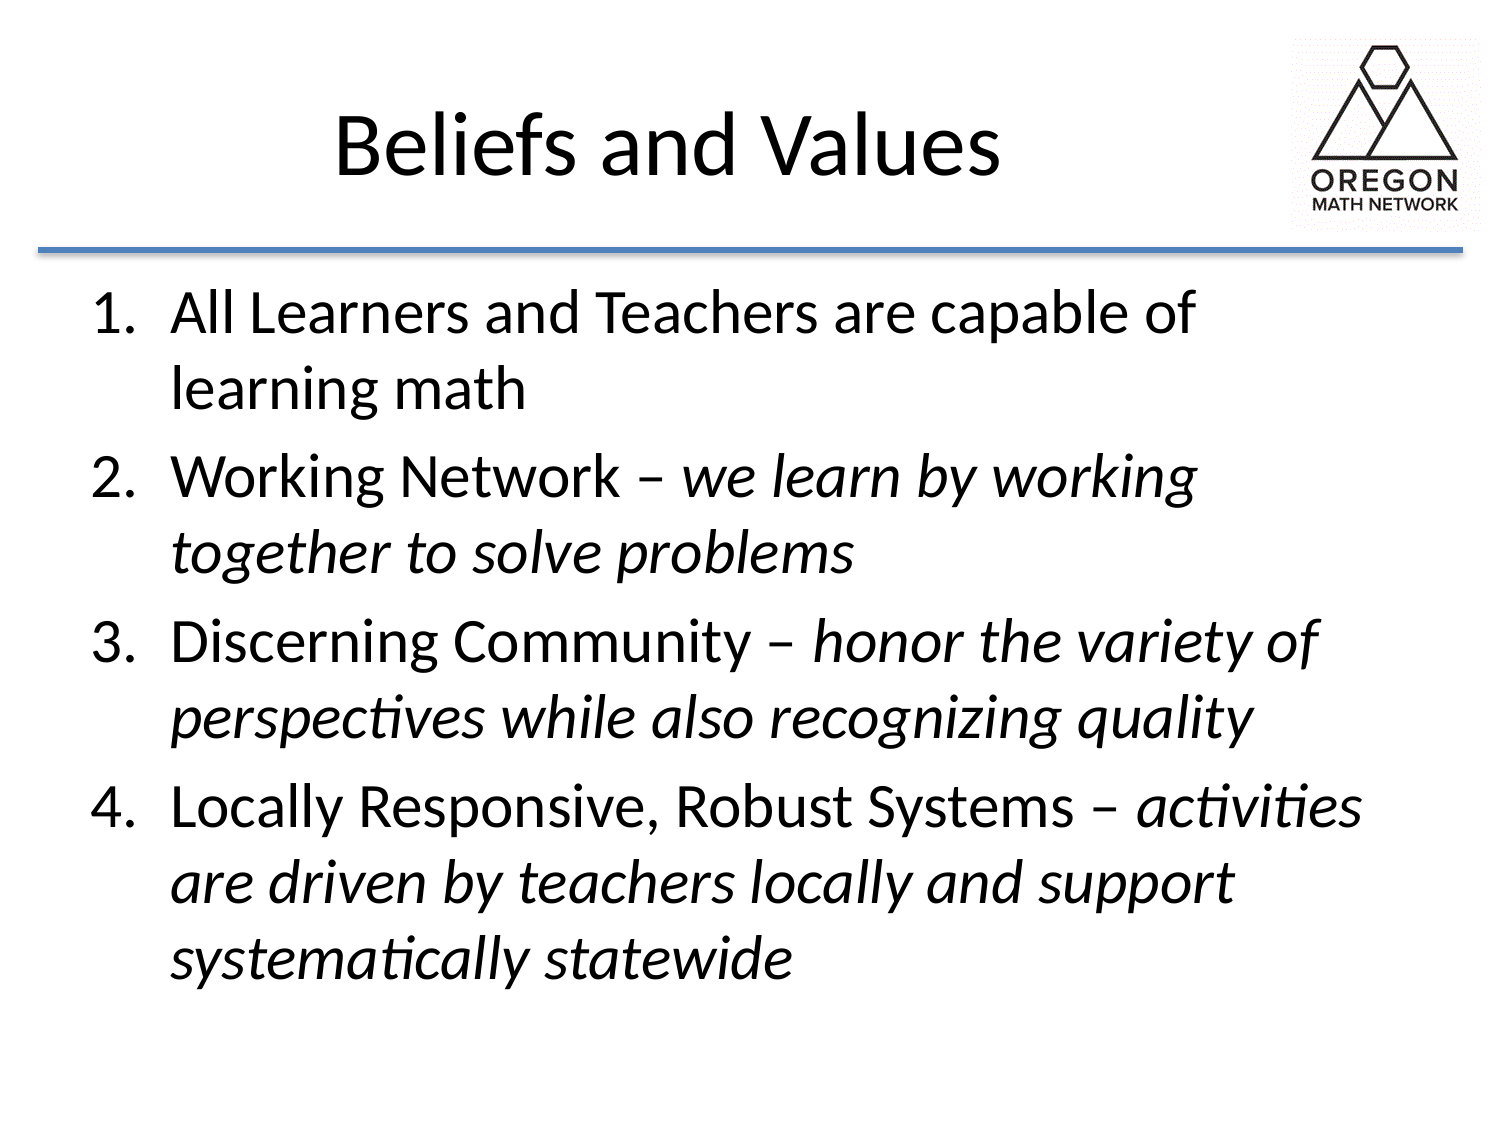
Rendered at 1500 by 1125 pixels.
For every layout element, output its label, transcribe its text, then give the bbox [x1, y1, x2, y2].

title Beliefs and Values [75, 45, 1262, 233]
picture [1261, 24, 1500, 232]
list All Learners and Teachers are capable of learning math Working Network – we learn by working together to solve problems Discerning Community – honor the variety of perspectives while also recognizing quality Locally Responsive, Robust Systems – activities are driven by teachers locally and support systematically statewide [75, 262, 1425, 1005]
